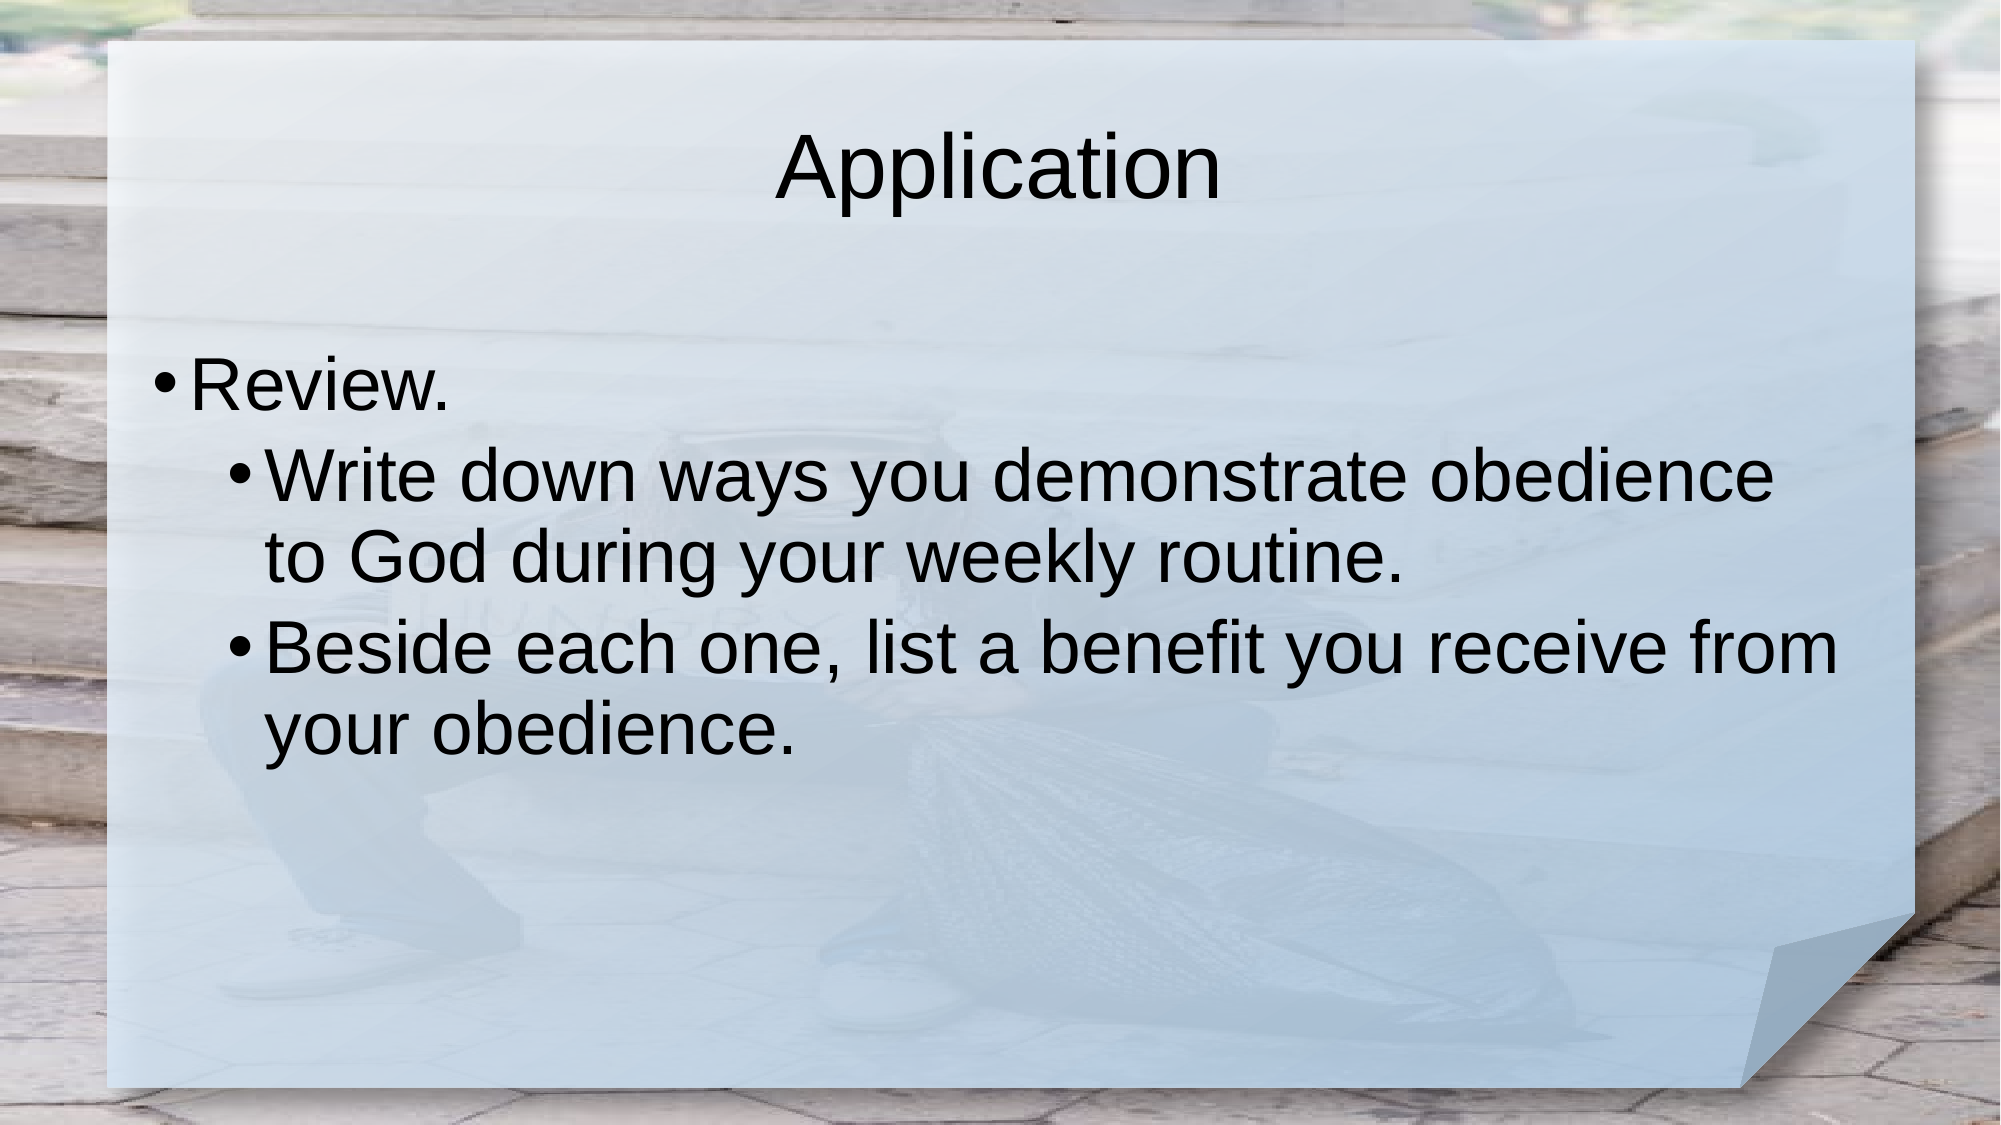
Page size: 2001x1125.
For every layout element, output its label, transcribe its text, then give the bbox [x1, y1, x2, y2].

list Review. Write down ways you demonstrate obedience to God during your weekly routine. Beside each one, list a benefit you receive from your obedience. [137, 337, 1863, 1014]
title Application [137, 59, 1863, 278]
picture [0, 0, 2001, 1125]
